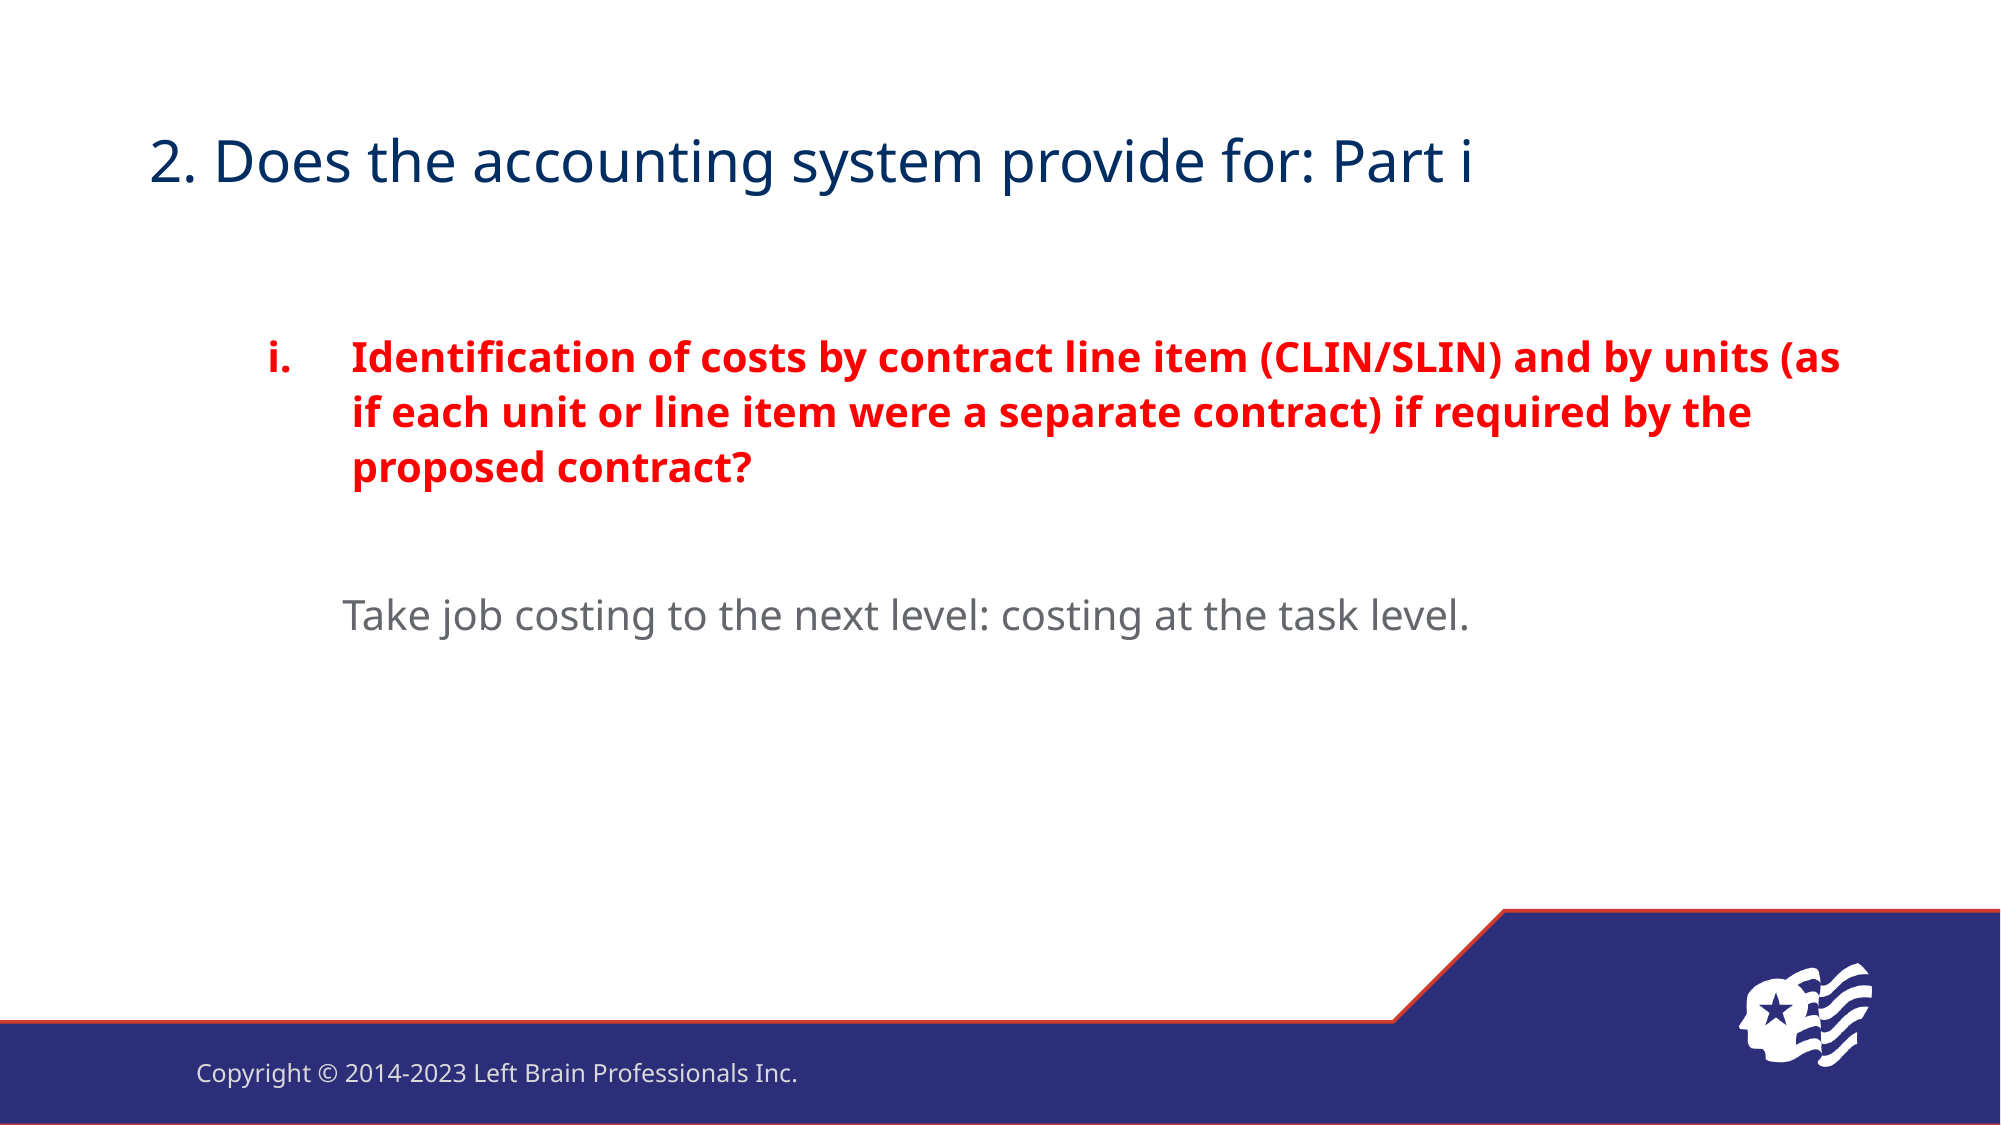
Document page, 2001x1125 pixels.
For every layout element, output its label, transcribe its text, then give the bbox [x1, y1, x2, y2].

picture [1739, 963, 1872, 1067]
title 2. Does the accounting system provide for: Part i [134, 123, 1890, 203]
list Identification of costs by contract line item (CLIN/SLIN) and by units (as if each unit or line item were a separate contract) if required by the proposed contract? Take job costing to the next level: costing at the task level. [252, 318, 1890, 780]
